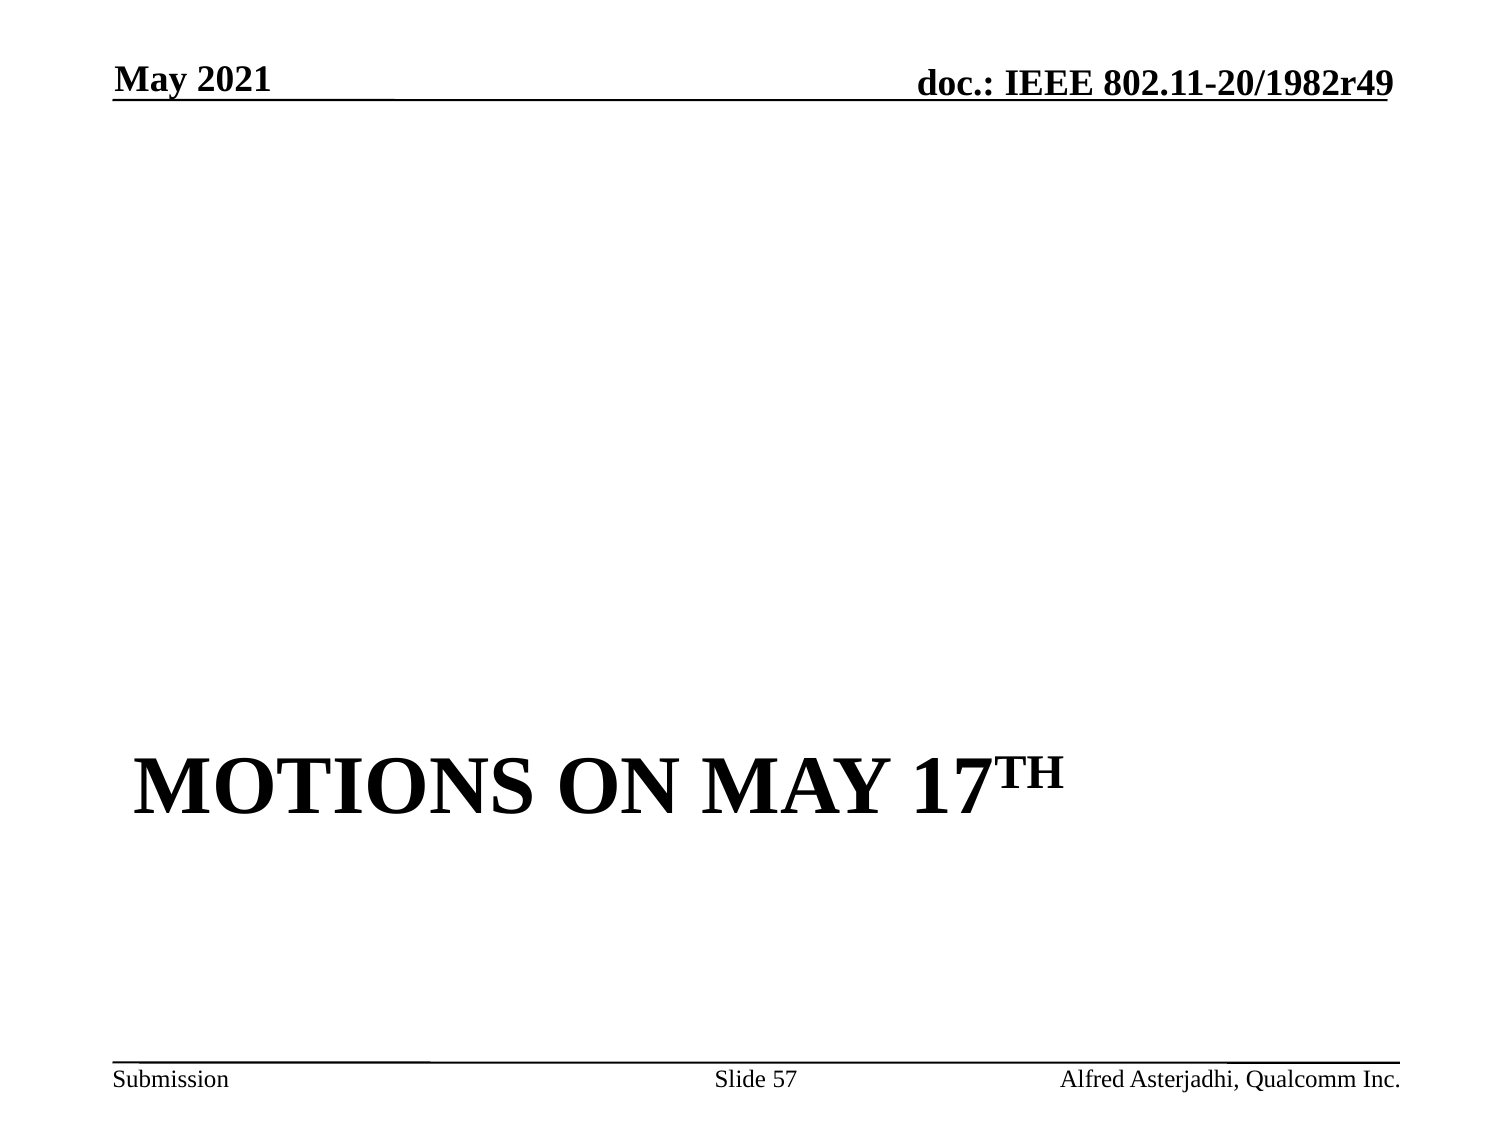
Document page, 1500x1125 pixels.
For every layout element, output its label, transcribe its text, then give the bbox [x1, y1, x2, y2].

footer Alfred Asterjadhi, Qualcomm Inc. [878, 1061, 1402, 1093]
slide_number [114, 54, 423, 100]
slide_number Slide 57 [712, 1061, 800, 1123]
title Motions on May 17th [118, 722, 1394, 947]
